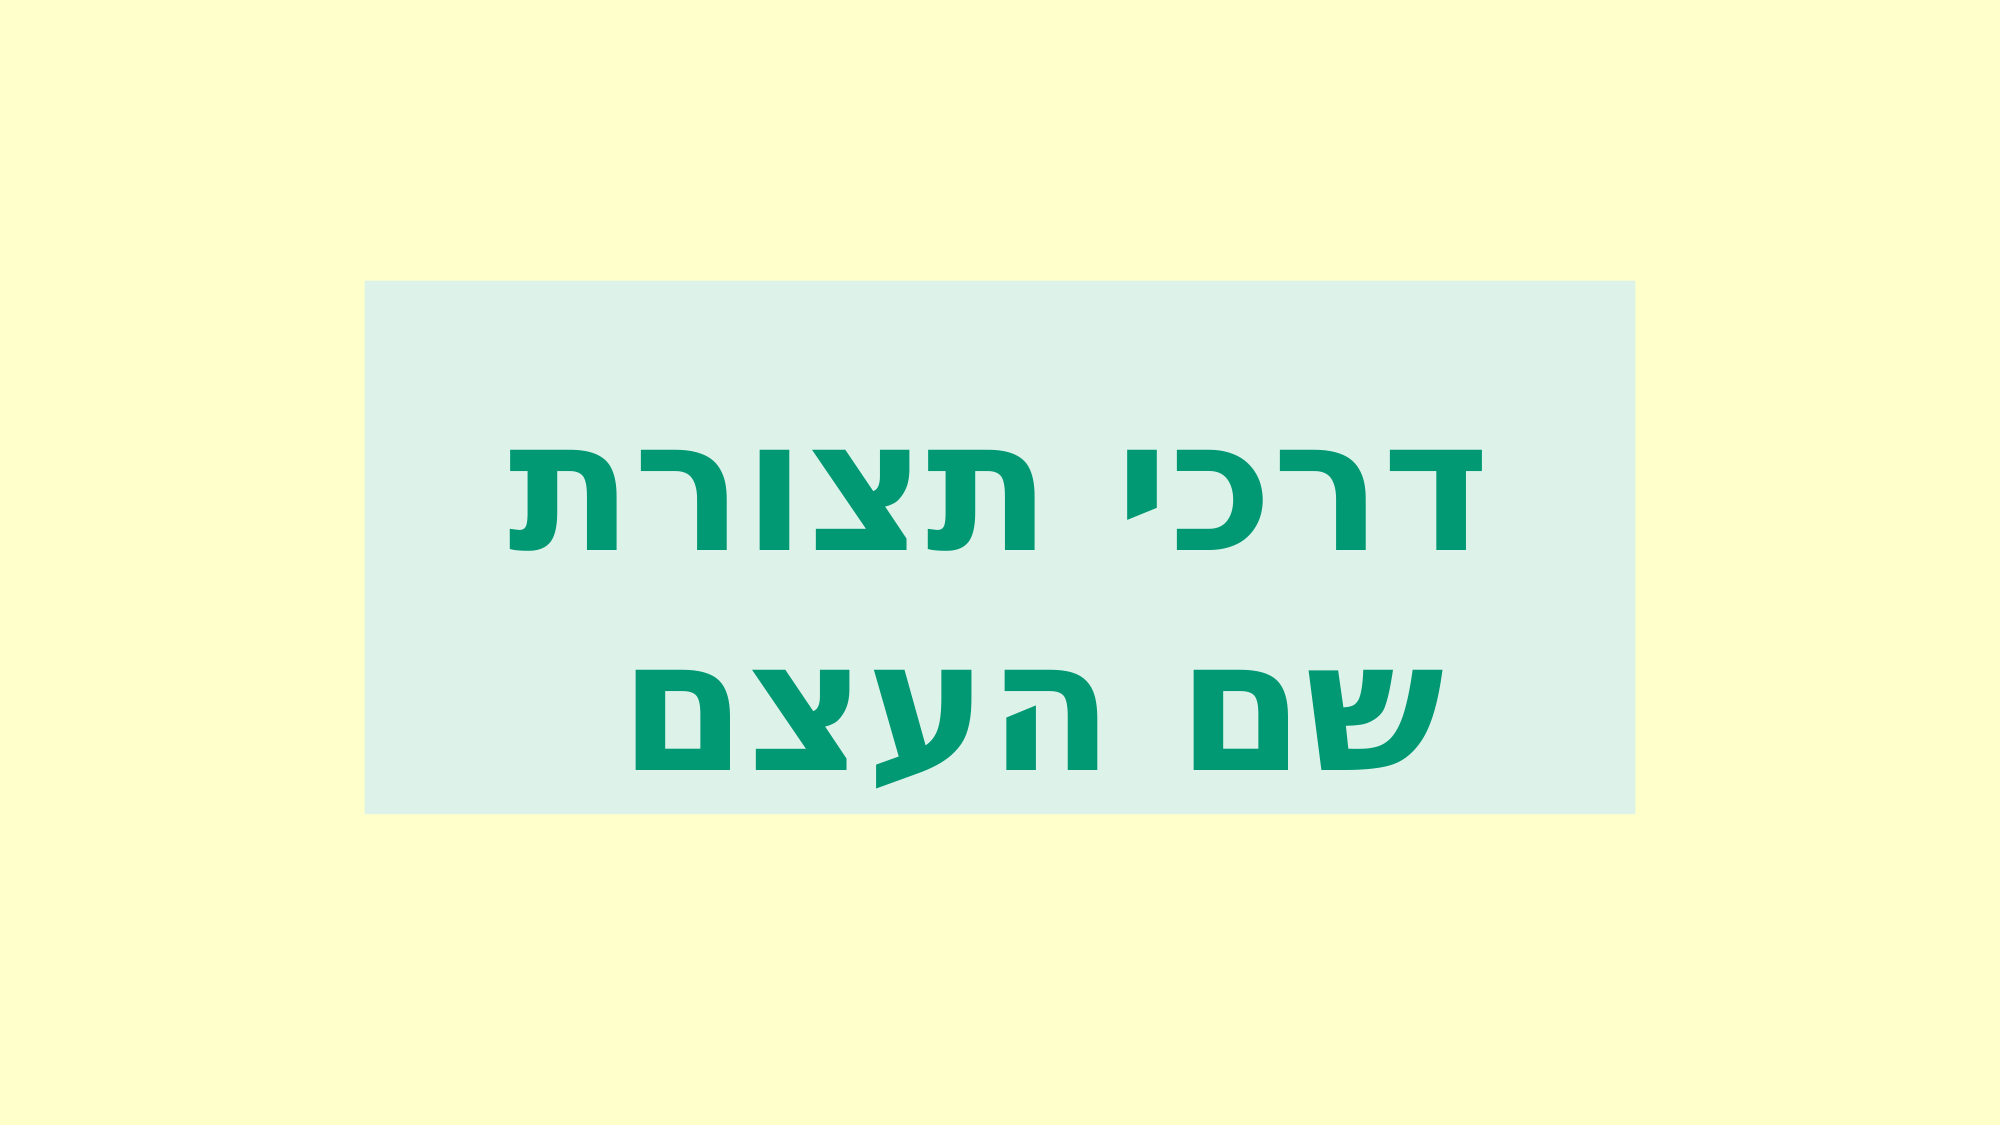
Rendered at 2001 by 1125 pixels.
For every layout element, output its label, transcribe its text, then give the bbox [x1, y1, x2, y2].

text_box דרכי תצורת שם העצם [364, 280, 1636, 815]
